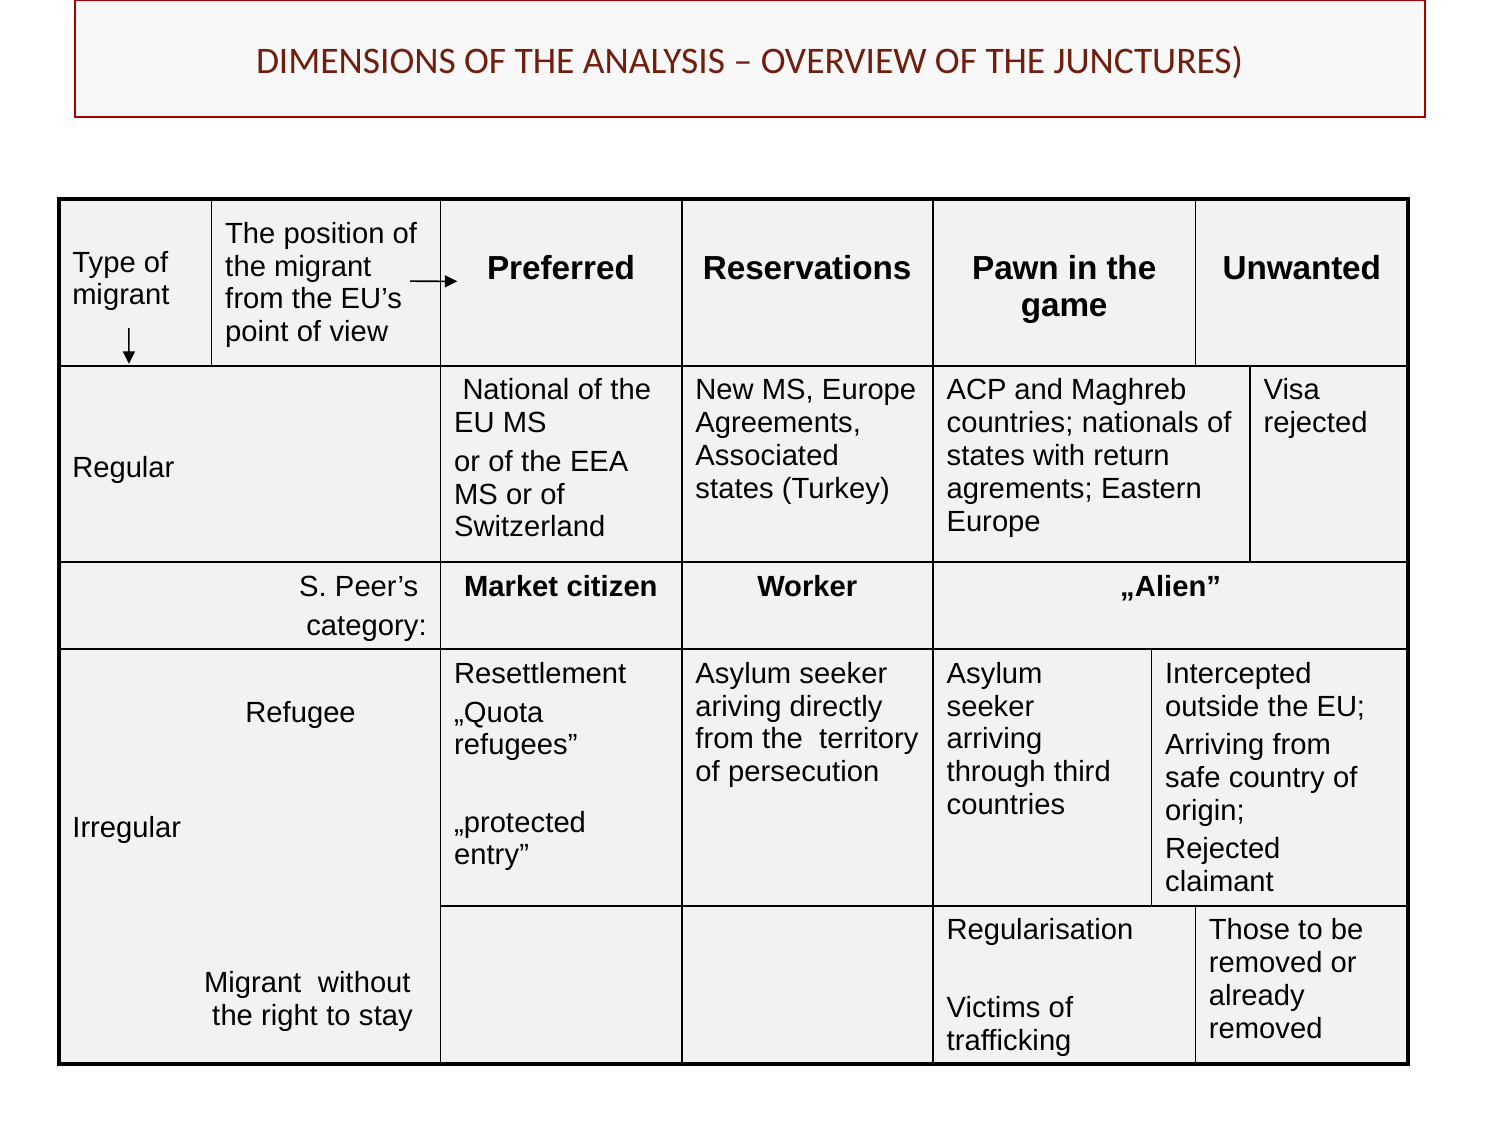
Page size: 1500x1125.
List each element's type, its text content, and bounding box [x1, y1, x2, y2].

text_box [122, 328, 136, 364]
table_cell Asylum seeker ariving directly from the territory of persecution [683, 650, 932, 905]
table_header Reservations [683, 201, 932, 365]
table_header Preferred [441, 201, 681, 365]
table_cell Visa rejected [1251, 367, 1406, 561]
table_cell S. Peer’s category: [61, 563, 440, 648]
table_header The position of the migrant from the EU’s point of view [212, 201, 440, 365]
table_header Unwanted [1196, 201, 1406, 365]
table_cell [683, 907, 932, 1062]
table_cell Those to be removed or already removed [1196, 907, 1406, 1062]
table_header Type of migrant [61, 201, 211, 365]
text_box [410, 275, 458, 288]
table_cell Resettlement „Quota refugees” „protected entry” [441, 650, 681, 905]
table_cell Regularisation Victims of trafficking [934, 907, 1195, 1062]
table_cell National of the EU MS or of the EEA MS or of Switzerland [441, 367, 681, 561]
table_header Pawn in the game [934, 201, 1195, 365]
table_cell Worker [683, 563, 932, 648]
table_cell [441, 907, 681, 1062]
table_cell ACP and Maghreb countries; nationals of states with return agrements; Eastern Europe [934, 367, 1249, 561]
table_cell New MS, Europe Agreements, Associated states (Turkey) [683, 367, 932, 561]
table_cell Regular [61, 367, 440, 561]
table_cell Refugee Irregular Migrant without the right to stay [61, 650, 440, 1062]
table_cell Market citizen [441, 563, 681, 648]
title Dimensions of the analysis – overview of the junctures) [74, 0, 1426, 118]
table_cell Intercepted outside the EU; Arriving from safe country of origin; Rejected claimant [1152, 650, 1406, 905]
table_cell Asylum seeker arriving through third countries [934, 650, 1151, 905]
table_cell „Alien” [934, 563, 1406, 648]
